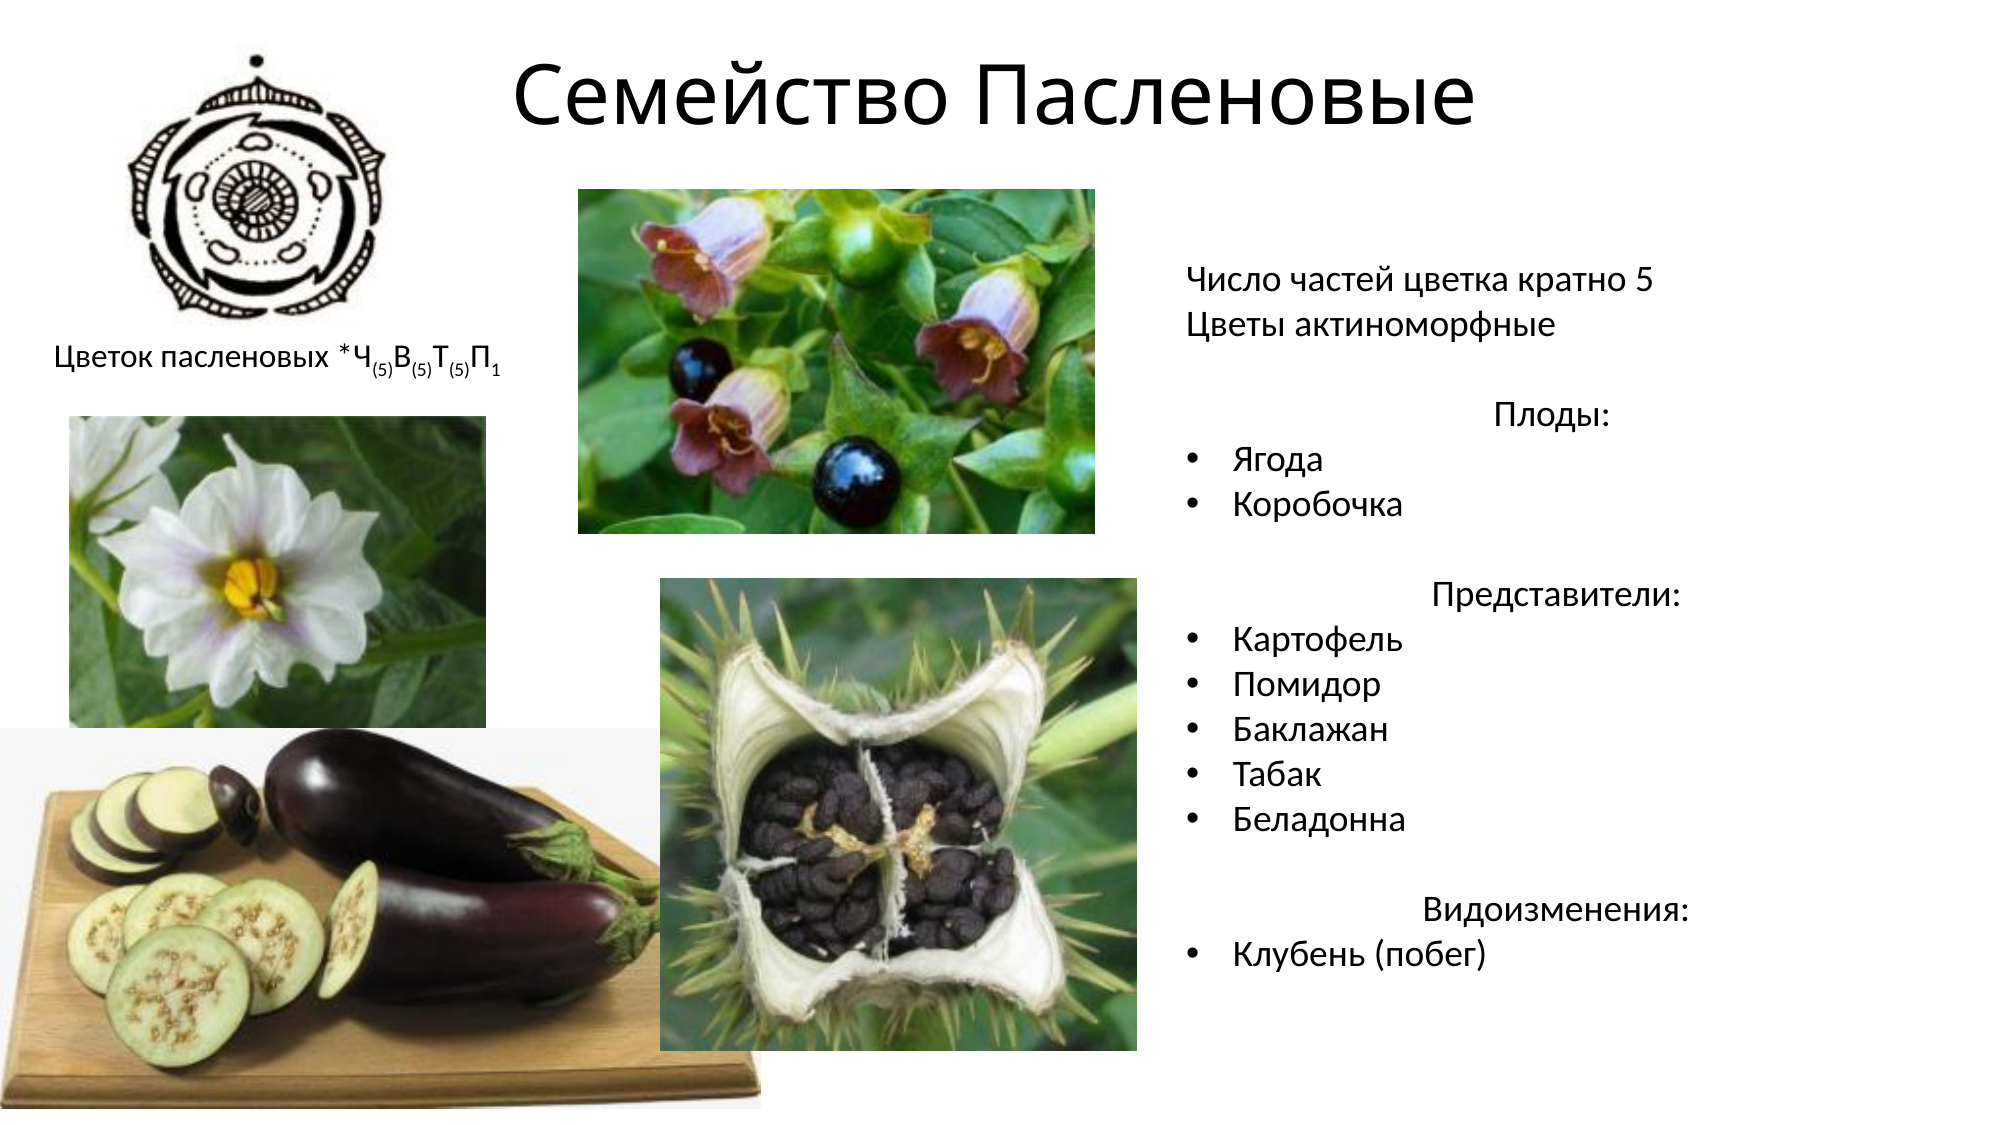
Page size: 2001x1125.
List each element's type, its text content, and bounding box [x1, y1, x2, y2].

text_box Число частей цветка кратно 5 Цветы актиноморфные Плоды: Ягода Коробочка Представители: Картофель Помидор Баклажан Табак Беладонна Видоизменения: Клубень (побег) [1171, 247, 1942, 982]
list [111, 43, 413, 336]
picture [0, 416, 1137, 1110]
text_box Цветок пасленовых *Ч(5)В(5)Т(5)П1 [39, 327, 516, 388]
title Семейство Пасленовые [347, 15, 1642, 179]
picture [578, 189, 1095, 534]
